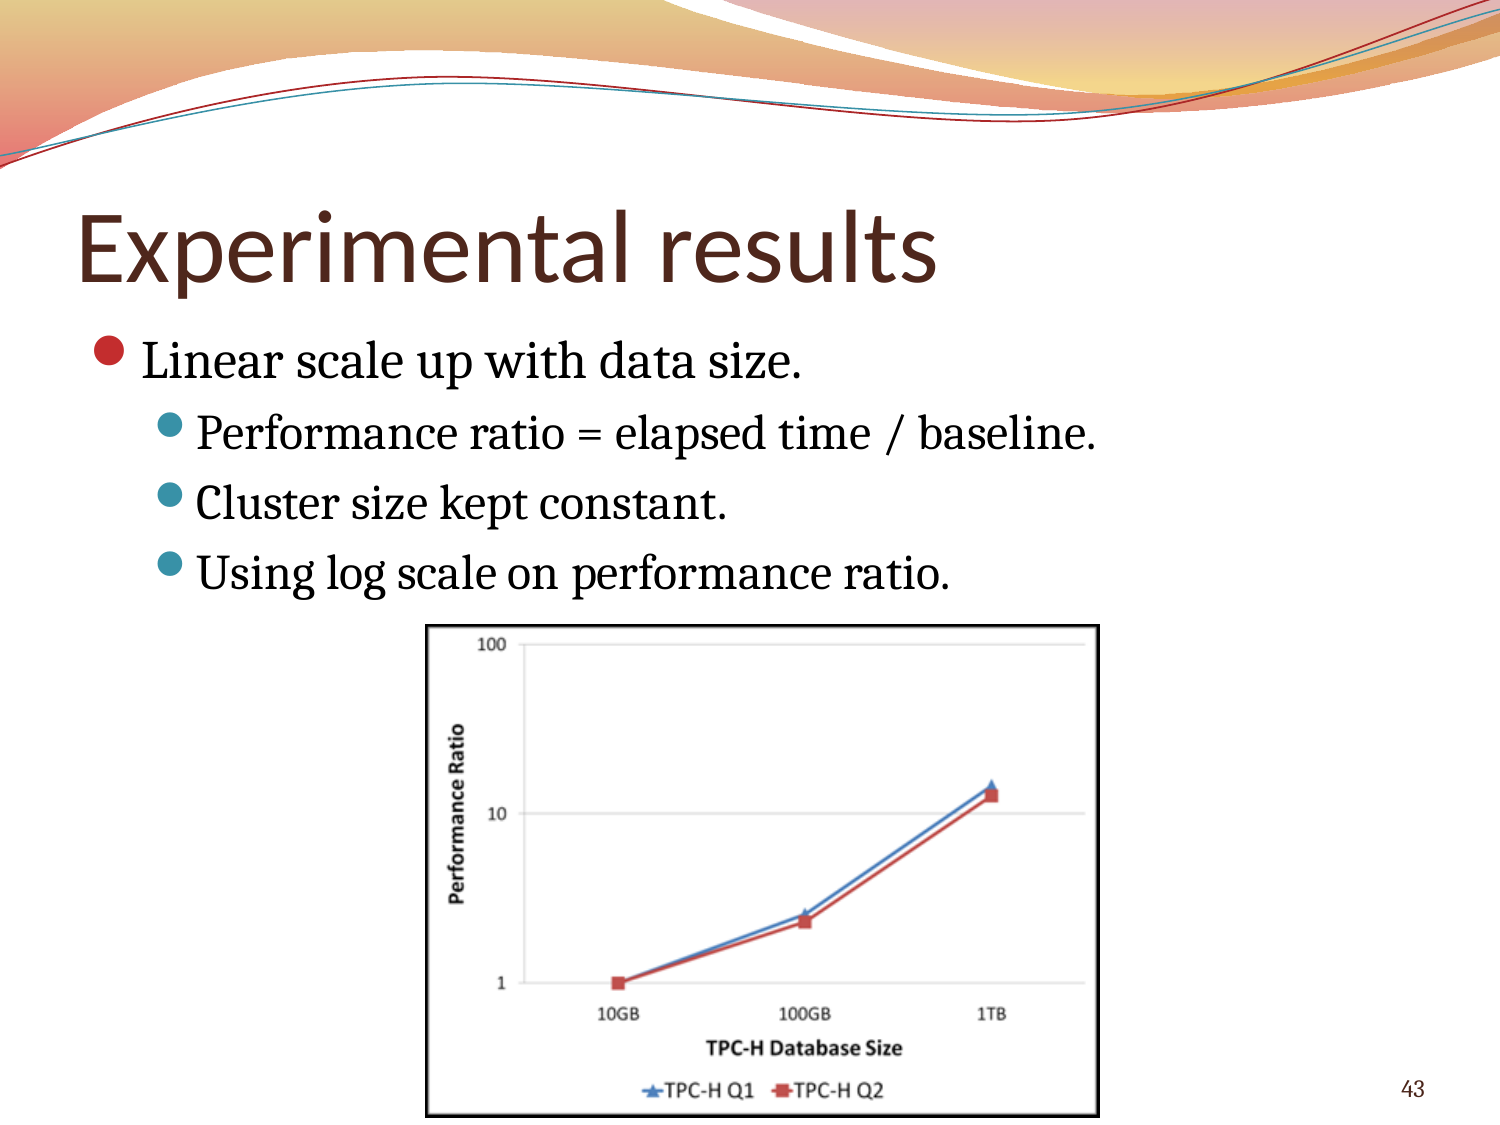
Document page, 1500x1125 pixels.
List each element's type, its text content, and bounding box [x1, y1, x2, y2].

picture [424, 624, 1101, 1118]
list Linear scale up with data size. Performance ratio = elapsed time / baseline. Cluster size kept constant. Using log scale on performance ratio. [75, 317, 1425, 1038]
title Experimental results [75, 115, 1425, 303]
slide_number 43 [1299, 1042, 1425, 1103]
